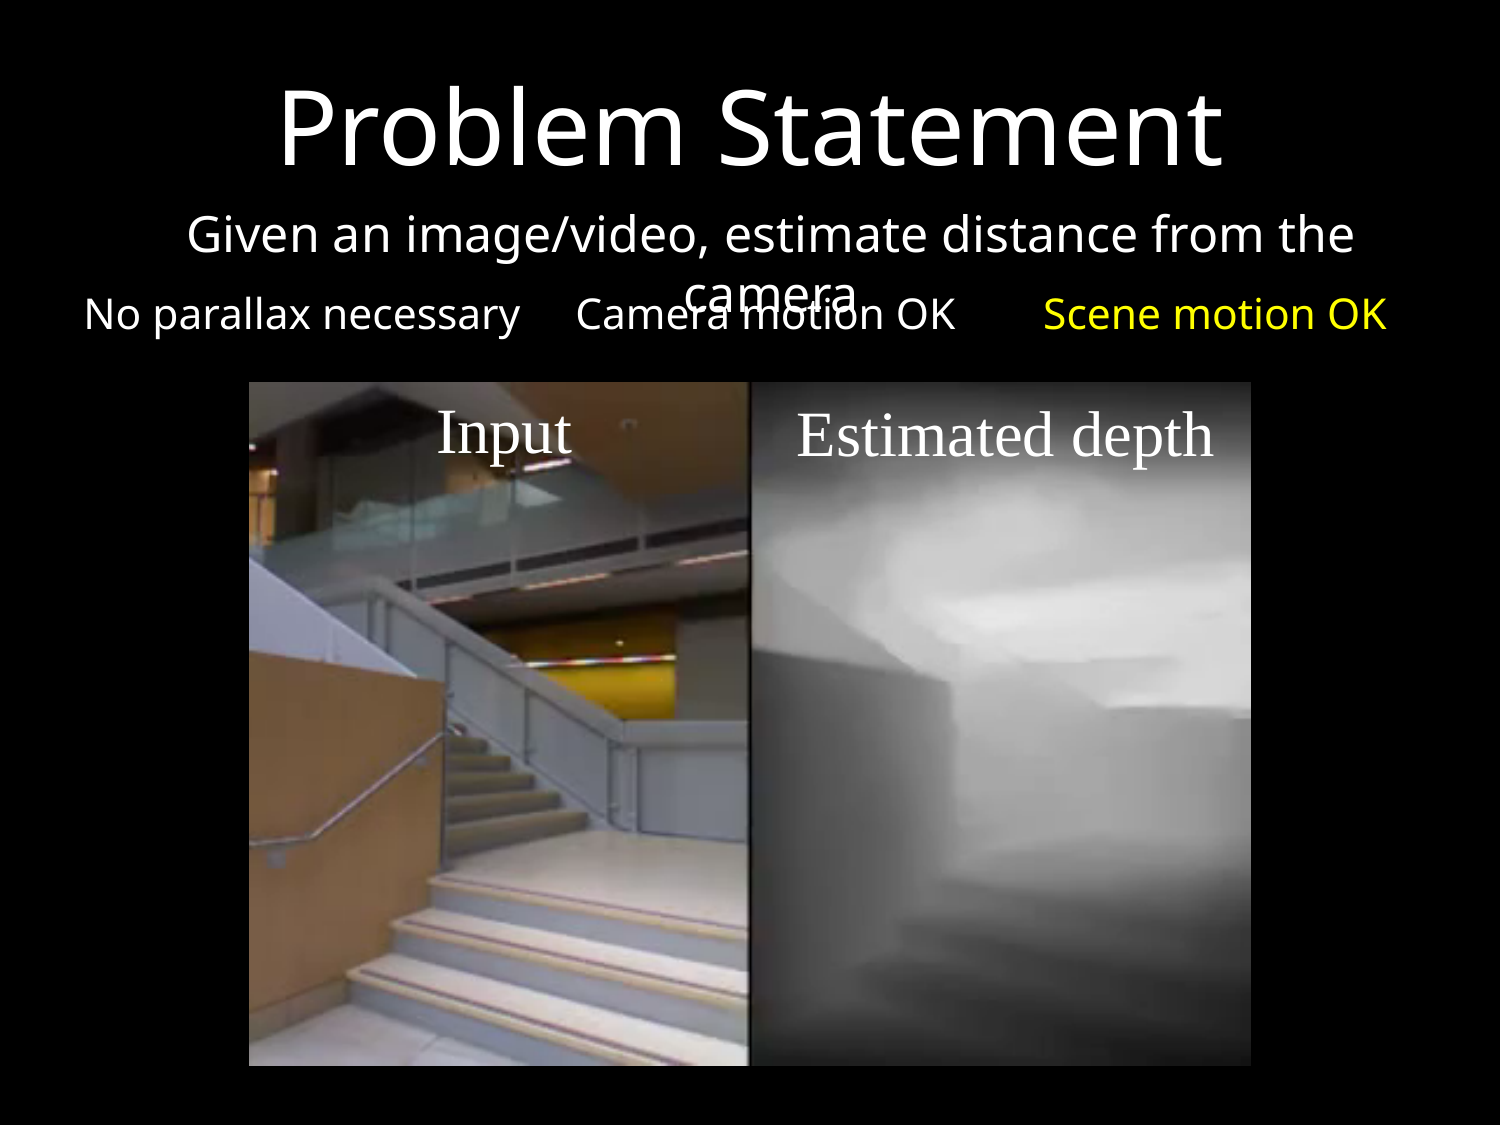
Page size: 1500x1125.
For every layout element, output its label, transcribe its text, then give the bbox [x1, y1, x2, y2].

list Given an image/video, estimate distance from the camera [112, 194, 1430, 279]
text_box No parallax necessary Camera motion OK Scene motion OK [44, 279, 1459, 382]
title Problem Statement [112, 11, 1388, 194]
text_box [247, 381, 1253, 1068]
